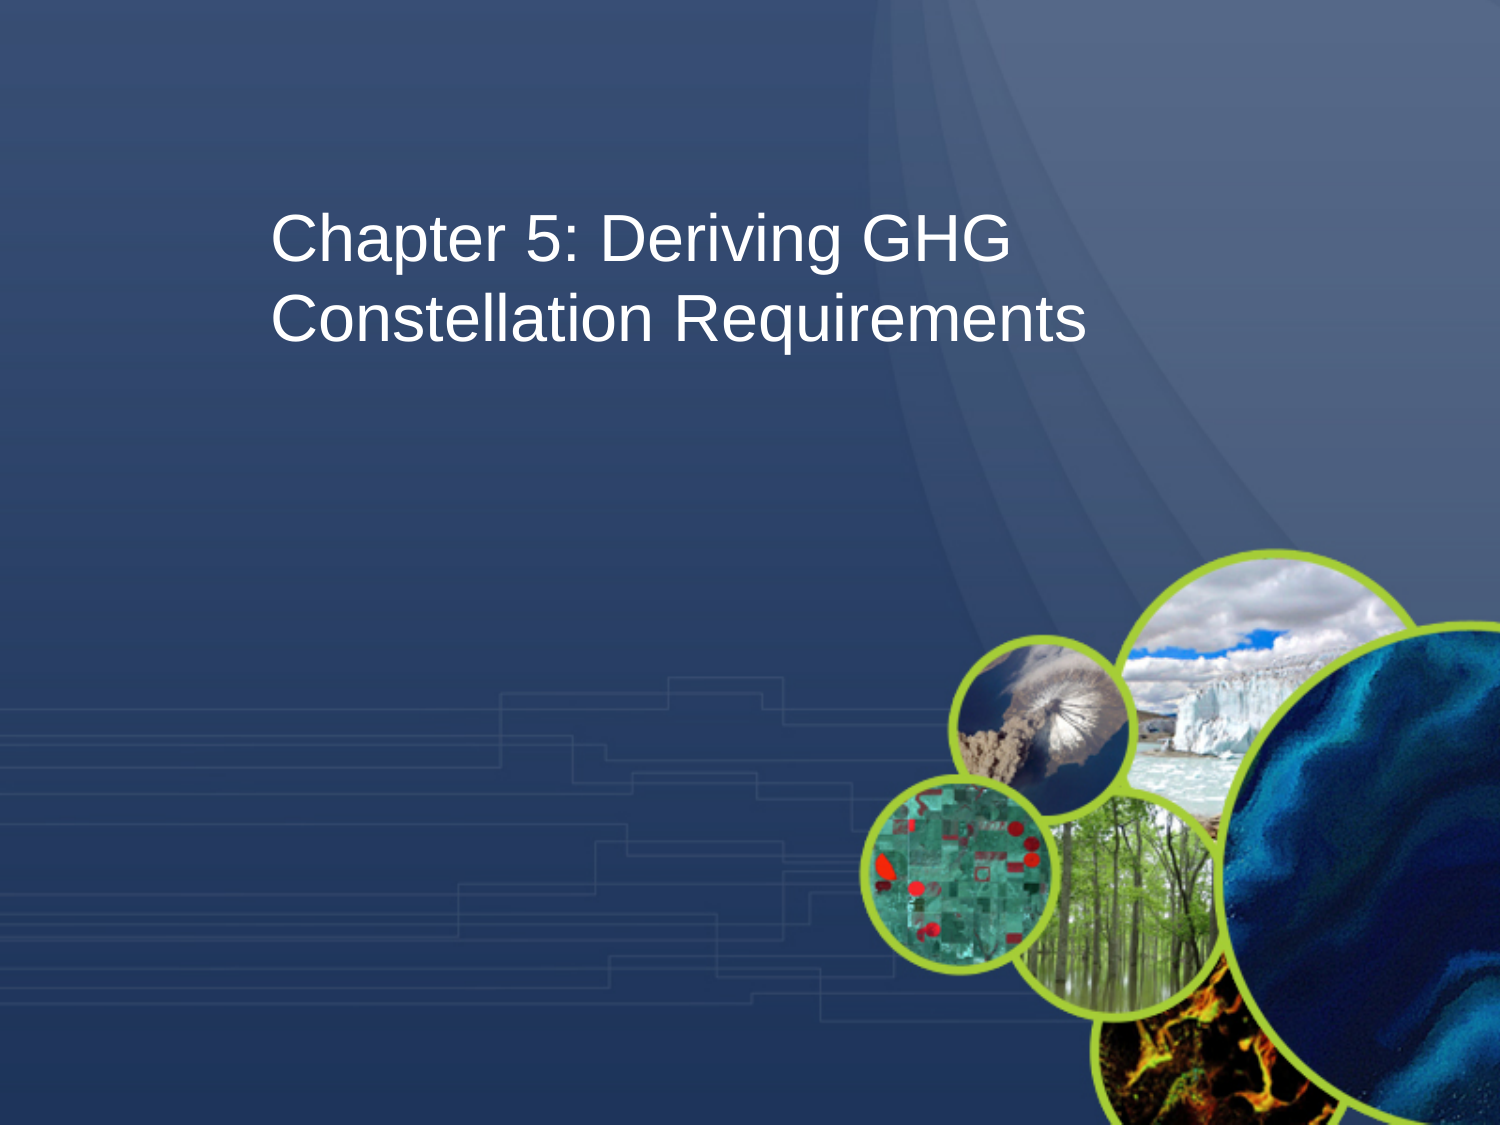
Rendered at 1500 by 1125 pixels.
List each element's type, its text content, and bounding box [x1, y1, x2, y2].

picture [0, 0, 1500, 1125]
text_box Chapter 5: Deriving GHG Constellation Requirements [262, 187, 1275, 363]
picture [1435, 1058, 1443, 1065]
